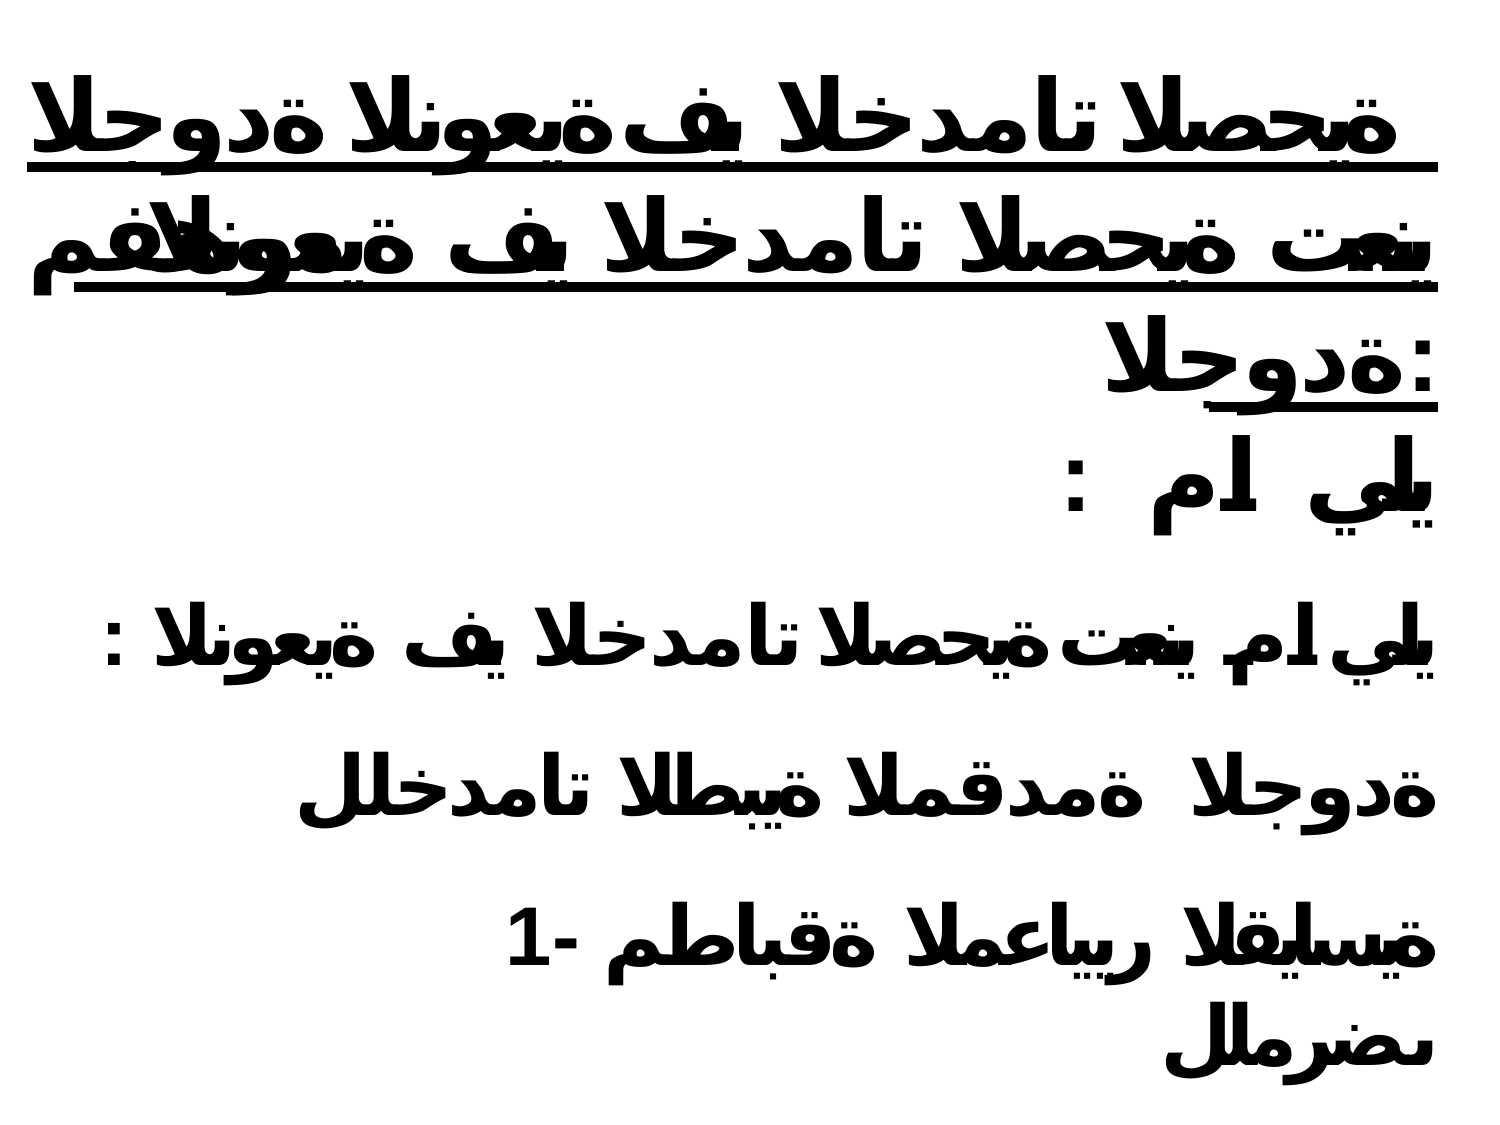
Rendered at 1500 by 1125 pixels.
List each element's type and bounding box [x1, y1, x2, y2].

title [24, 49, 1440, 292]
text_box [44, 169, 1442, 1125]
